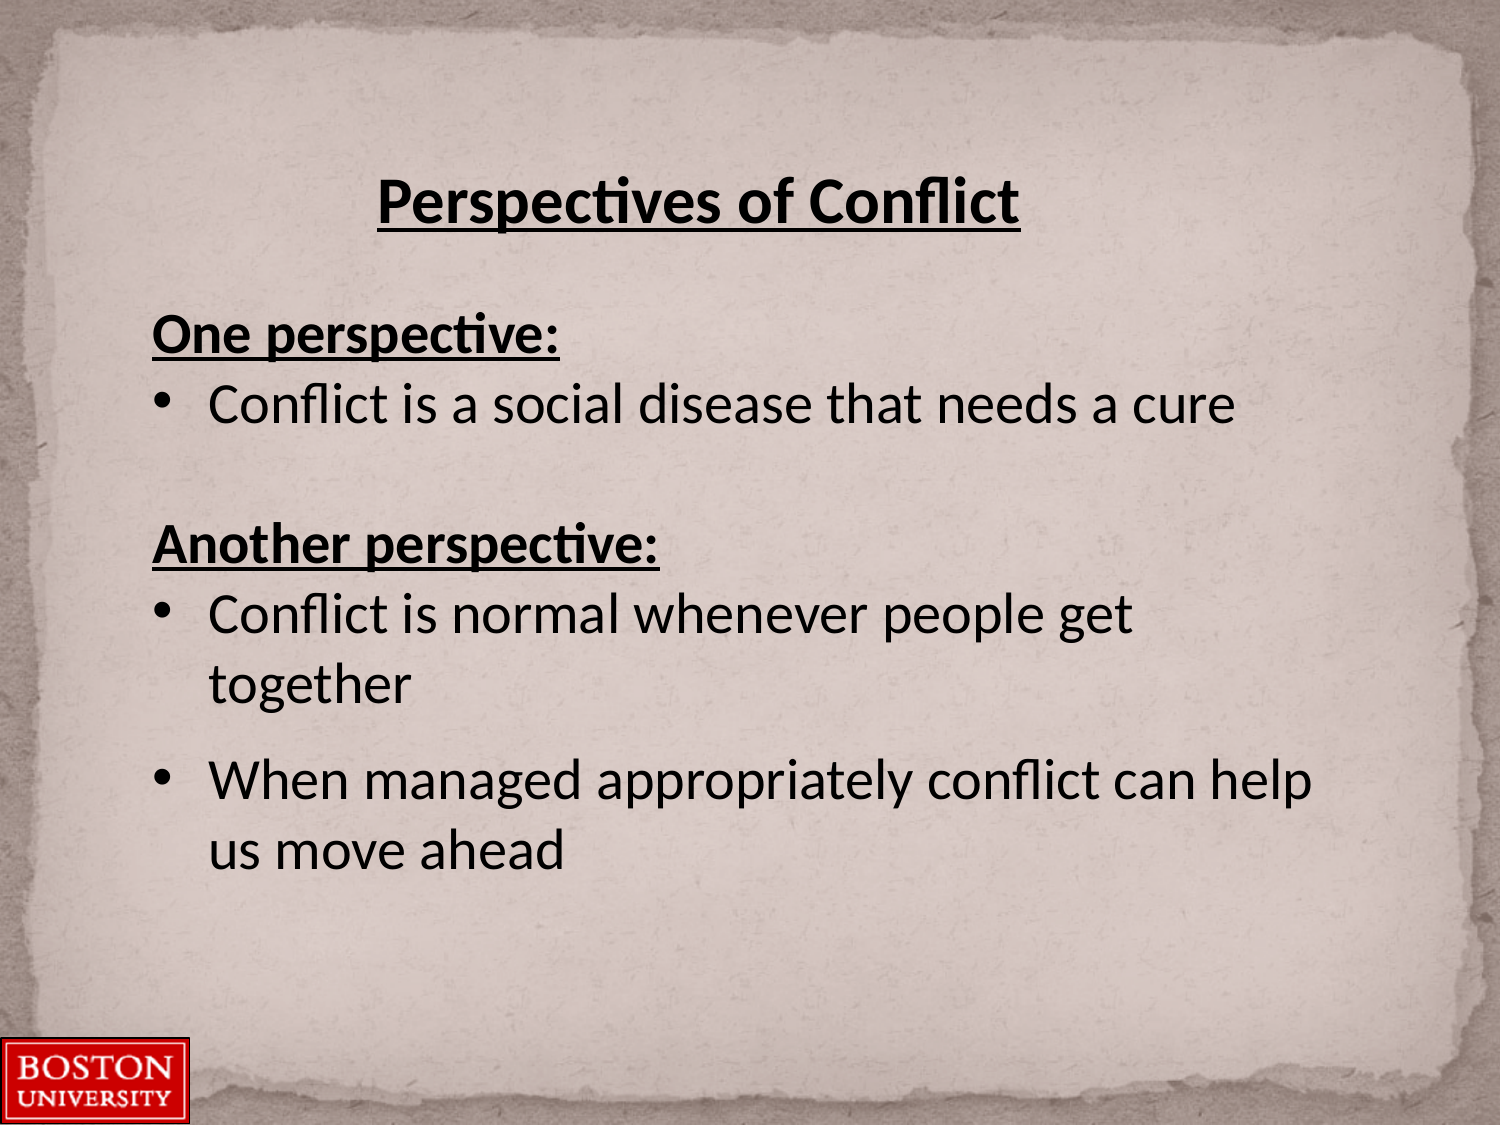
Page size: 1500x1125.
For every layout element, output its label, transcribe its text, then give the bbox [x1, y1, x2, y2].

picture [0, 1037, 190, 1124]
text_box One perspective: Conflict is a social disease that needs a cure Another perspective: Conflict is normal whenever people get together When managed appropriately conflict can help us move ahead [137, 287, 1350, 889]
text_box Perspectives of Conflict [362, 149, 1150, 315]
